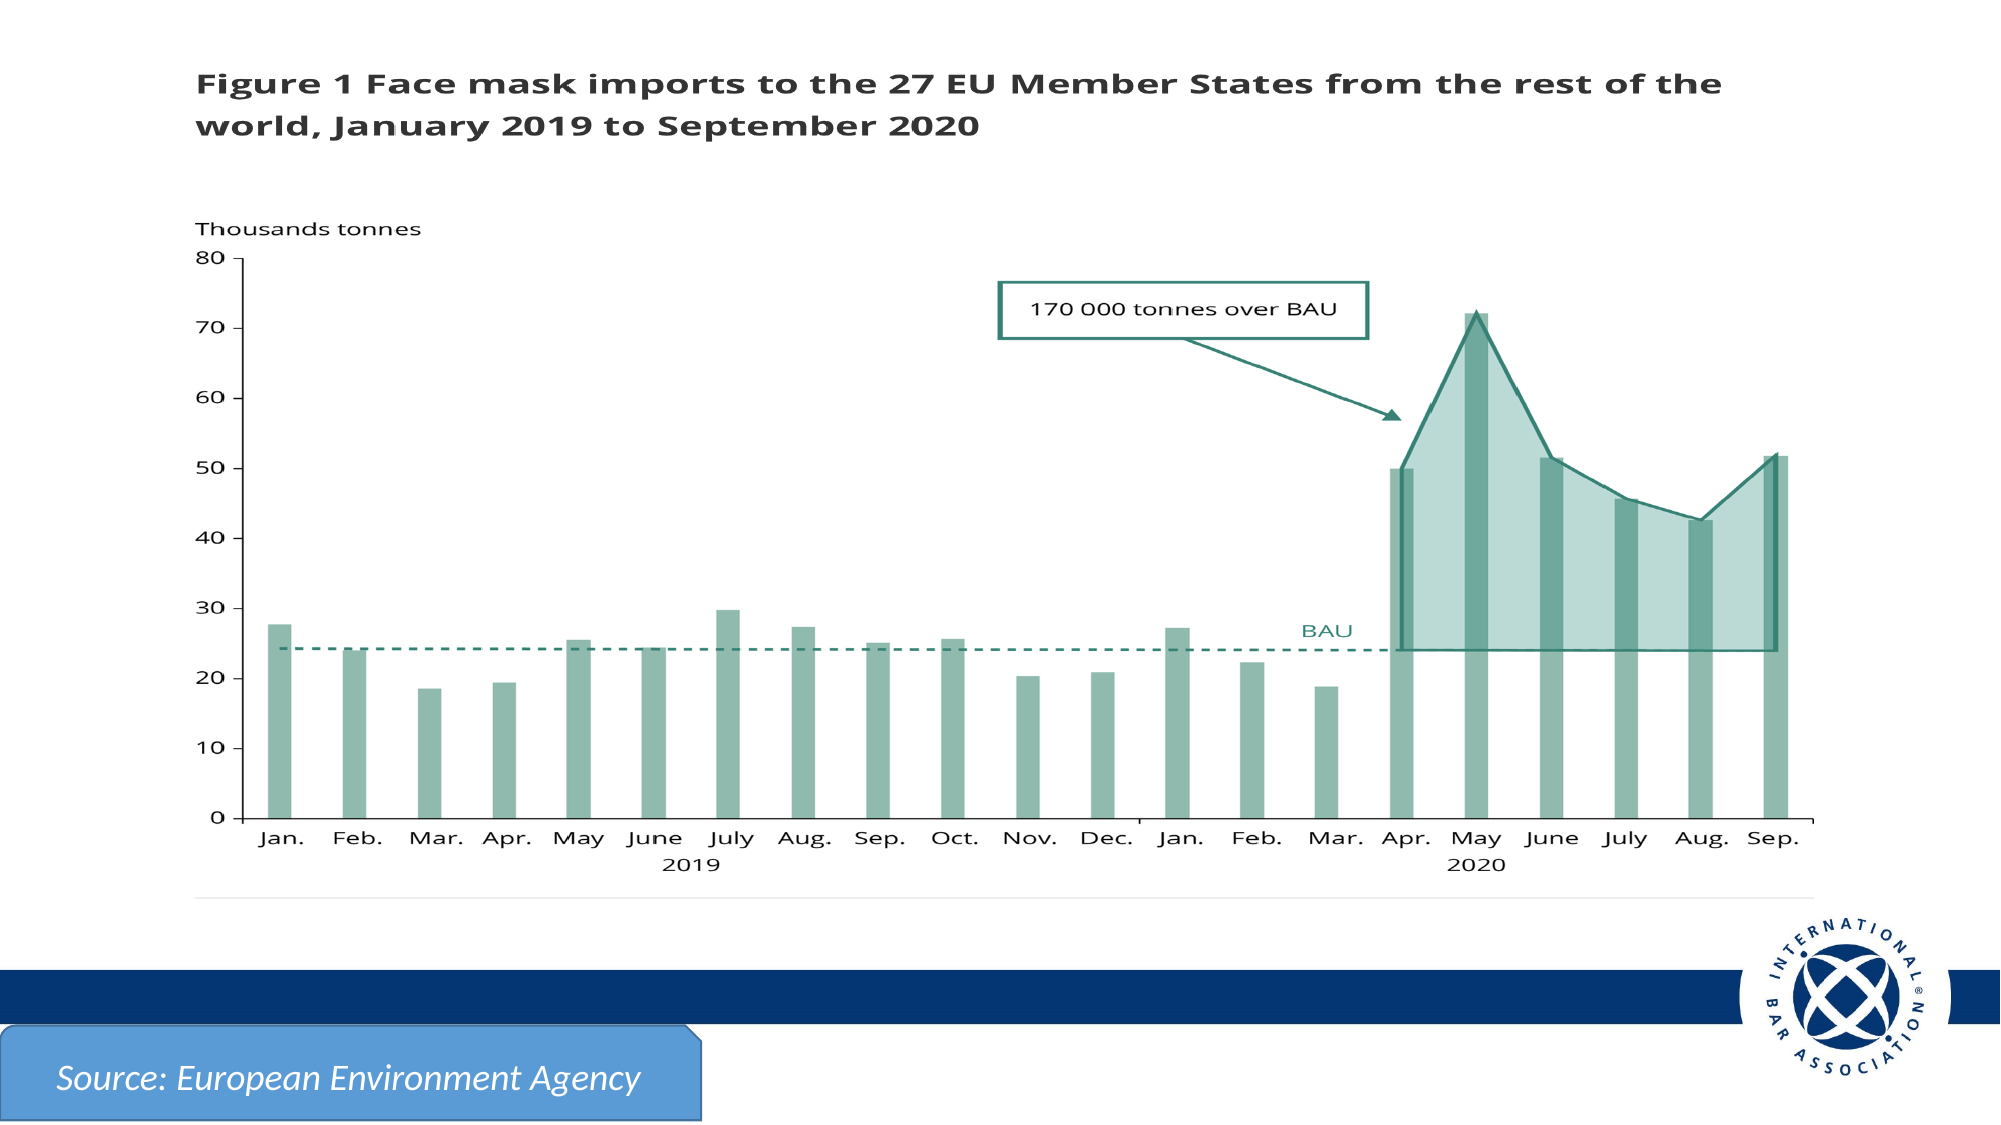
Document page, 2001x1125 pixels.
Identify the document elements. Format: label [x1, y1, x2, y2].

picture [137, 59, 1863, 899]
list [0, 0, 2000, 1125]
